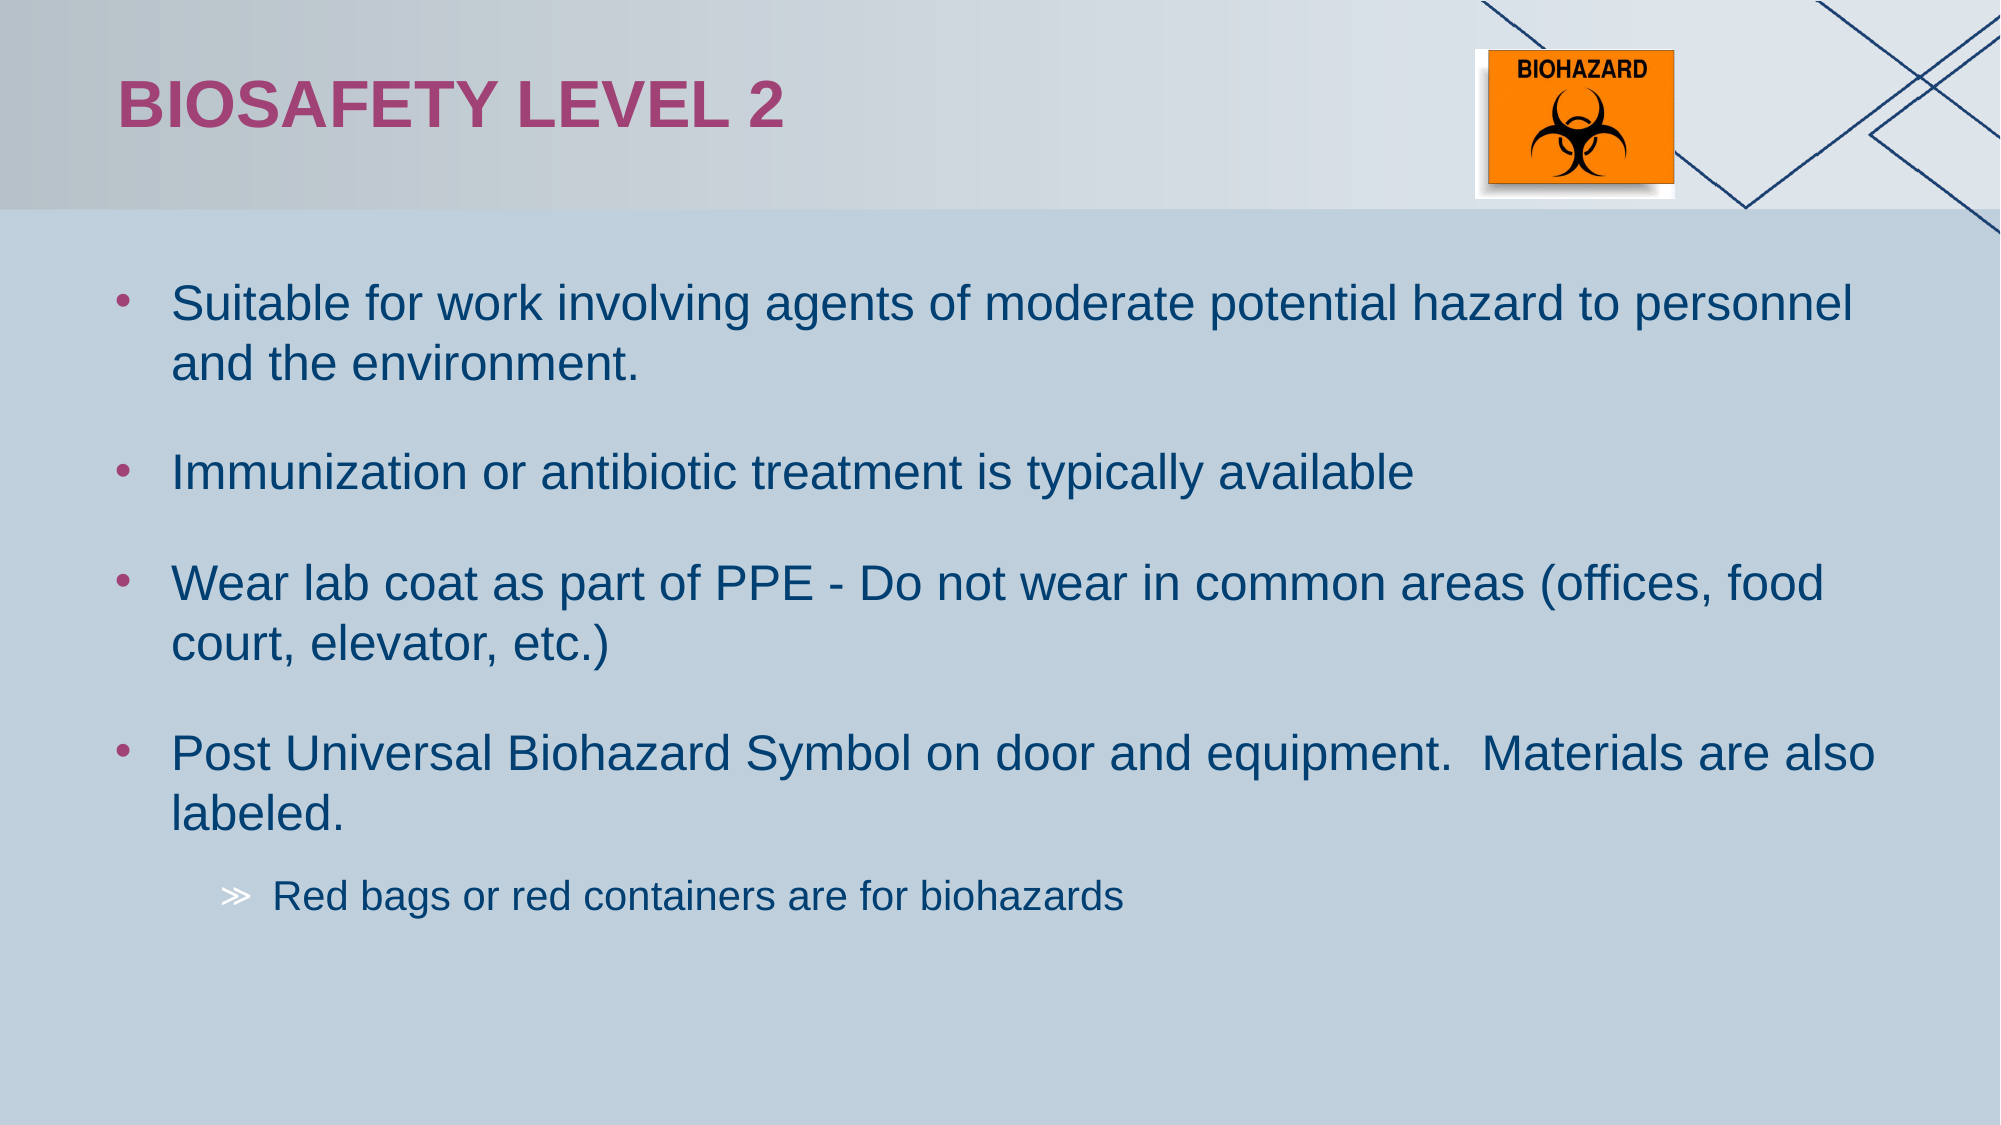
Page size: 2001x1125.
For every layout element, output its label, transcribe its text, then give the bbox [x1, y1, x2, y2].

list Suitable for work involving agents of moderate potential hazard to personnel and the environment. Immunization or antibiotic treatment is typically available Wear lab coat as part of PPE - Do not wear in common areas (offices, food court, elevator, etc.) Post Universal Biohazard Symbol on door and equipment. Materials are also labeled. Red bags or red containers are for biohazards [99, 262, 1900, 1070]
title Biosafety Level 2 [446, 0, 1586, 211]
title Biosafety Level 2 [102, 0, 291, 211]
picture [0, 0, 2001, 1125]
text_box [291, 0, 446, 248]
